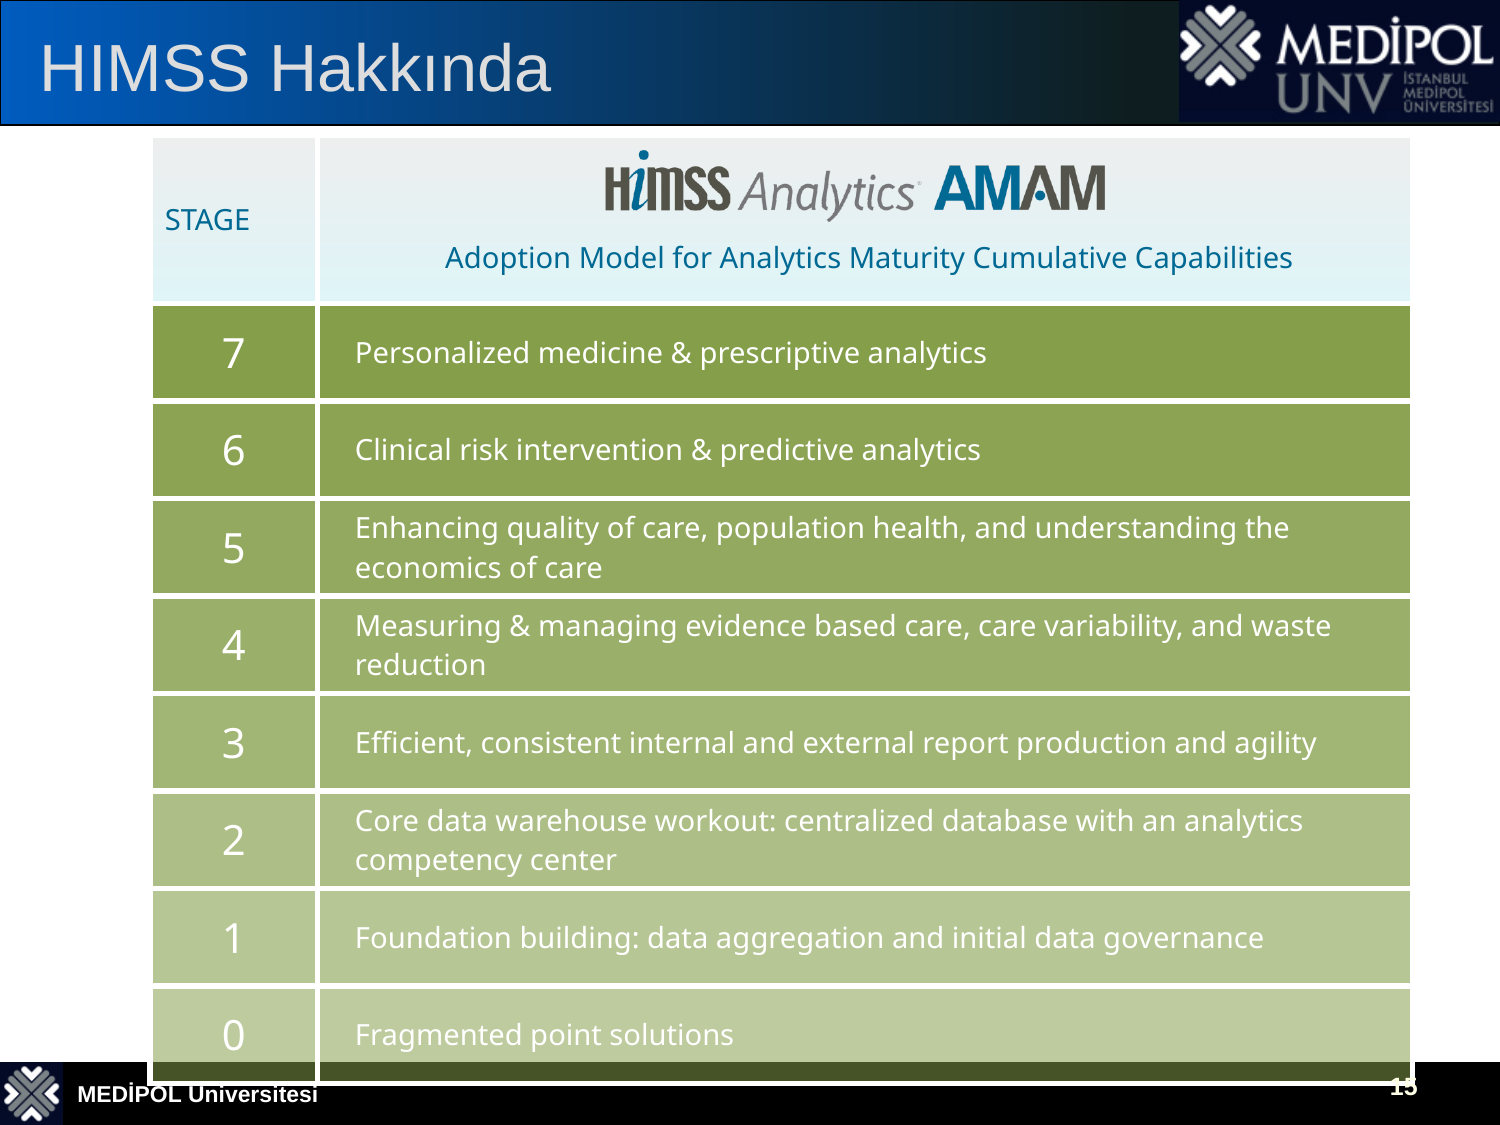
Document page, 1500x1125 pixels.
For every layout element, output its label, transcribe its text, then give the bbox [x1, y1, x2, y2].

picture [1179, 0, 1500, 122]
table_cell Fragmented point solutions [320, 989, 1410, 1081]
table_cell Clinical risk intervention & predictive analytics [320, 404, 1410, 496]
table_cell 5 [153, 501, 315, 593]
table_cell Measuring & managing evidence based care, care variability, and waste reduction [320, 599, 1410, 691]
table_cell 3 [153, 696, 315, 788]
table_header [320, 138, 1410, 301]
table_cell Foundation building: data aggregation and initial data governance [320, 891, 1410, 983]
picture [603, 148, 1106, 224]
text_box Adoption Model for Analytics Maturity Cumulative Capabilities [312, 226, 1397, 282]
table_cell 1 [153, 891, 315, 983]
table_cell Core data warehouse workout: centralized database with an analytics competency center [320, 794, 1410, 886]
table_cell 6 [153, 404, 315, 496]
table_cell 4 [153, 599, 315, 691]
picture [0, 1062, 63, 1125]
table_cell Efficient, consistent internal and external report production and agility [320, 696, 1410, 788]
table_cell 7 [153, 306, 315, 398]
table_cell Enhancing quality of care, population health, and understanding the economics of care [320, 501, 1410, 593]
table_cell 0 [153, 989, 315, 1081]
table_cell Personalized medicine & prescriptive analytics [320, 306, 1410, 398]
text_box HIMSS Hakkında [24, 17, 1313, 113]
slide_number 15 [1374, 1062, 1476, 1125]
table_cell 2 [153, 794, 315, 886]
table_header STAGE [153, 138, 315, 301]
